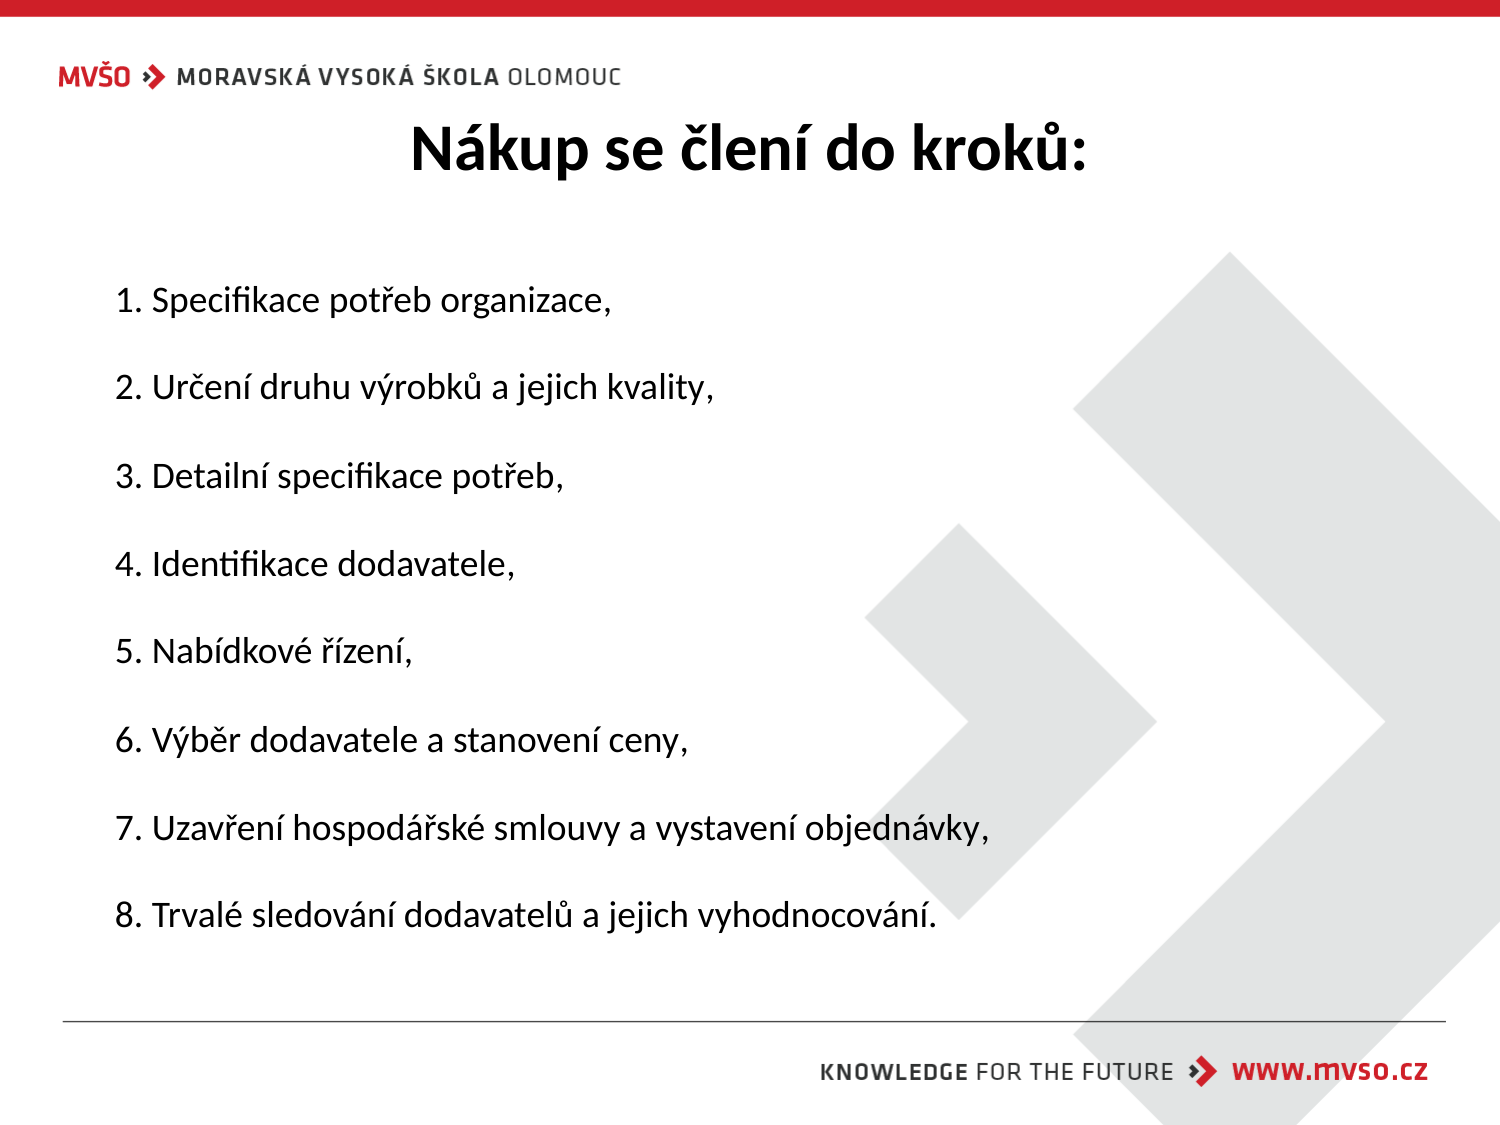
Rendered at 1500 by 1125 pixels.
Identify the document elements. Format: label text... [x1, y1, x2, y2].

picture [0, 0, 1500, 1125]
text_box 1. Specifikace potřeb organizace, 2. Určení druhu výrobků a jejich kvality, 3. Detailní specifikace potřeb, 4. Identifikace dodavatele, 5. Nabídkové řízení, 6. Výběr dodavatele a stanovení ceny, 7. Uzavření hospodářské smlouvy a vystavení objednávky, 8. Trvalé sledování dodavatelů a jejich vyhodnocování. [100, 267, 1451, 965]
title Nákup se člení do kroků: [75, 45, 1425, 197]
